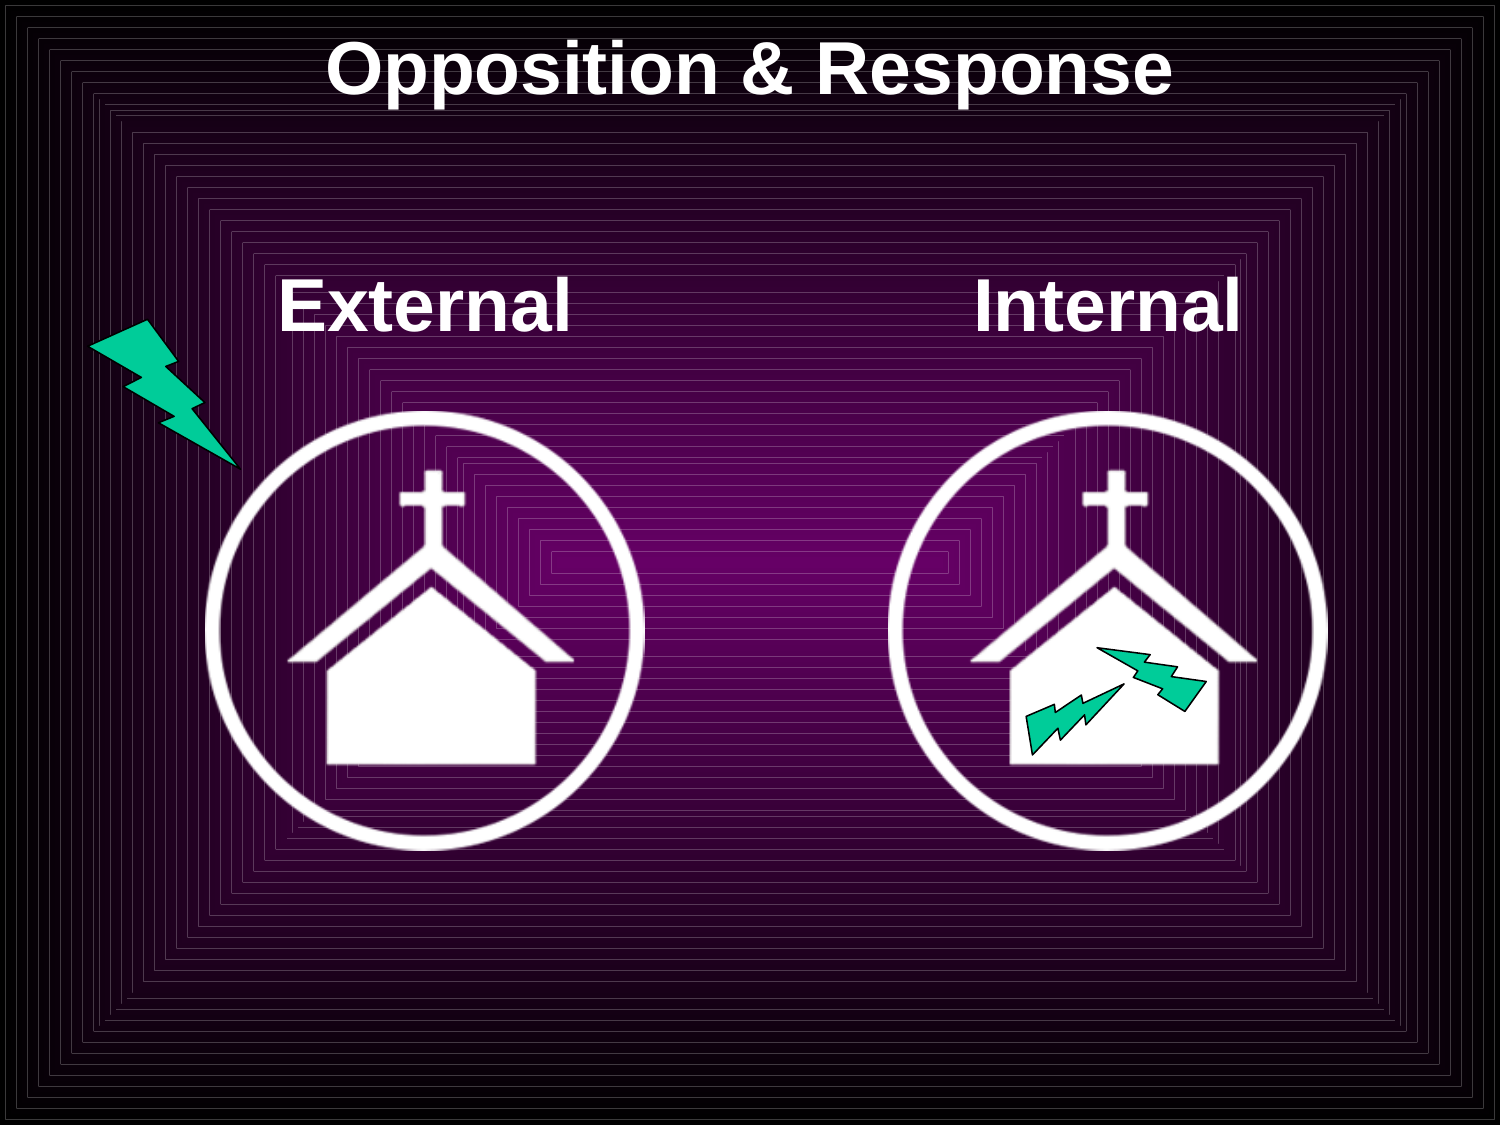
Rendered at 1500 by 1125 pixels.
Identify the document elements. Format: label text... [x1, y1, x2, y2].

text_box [192, 240, 658, 851]
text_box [875, 240, 1342, 851]
title Opposition & Response [0, 4, 1500, 125]
text_box [87, 319, 187, 439]
